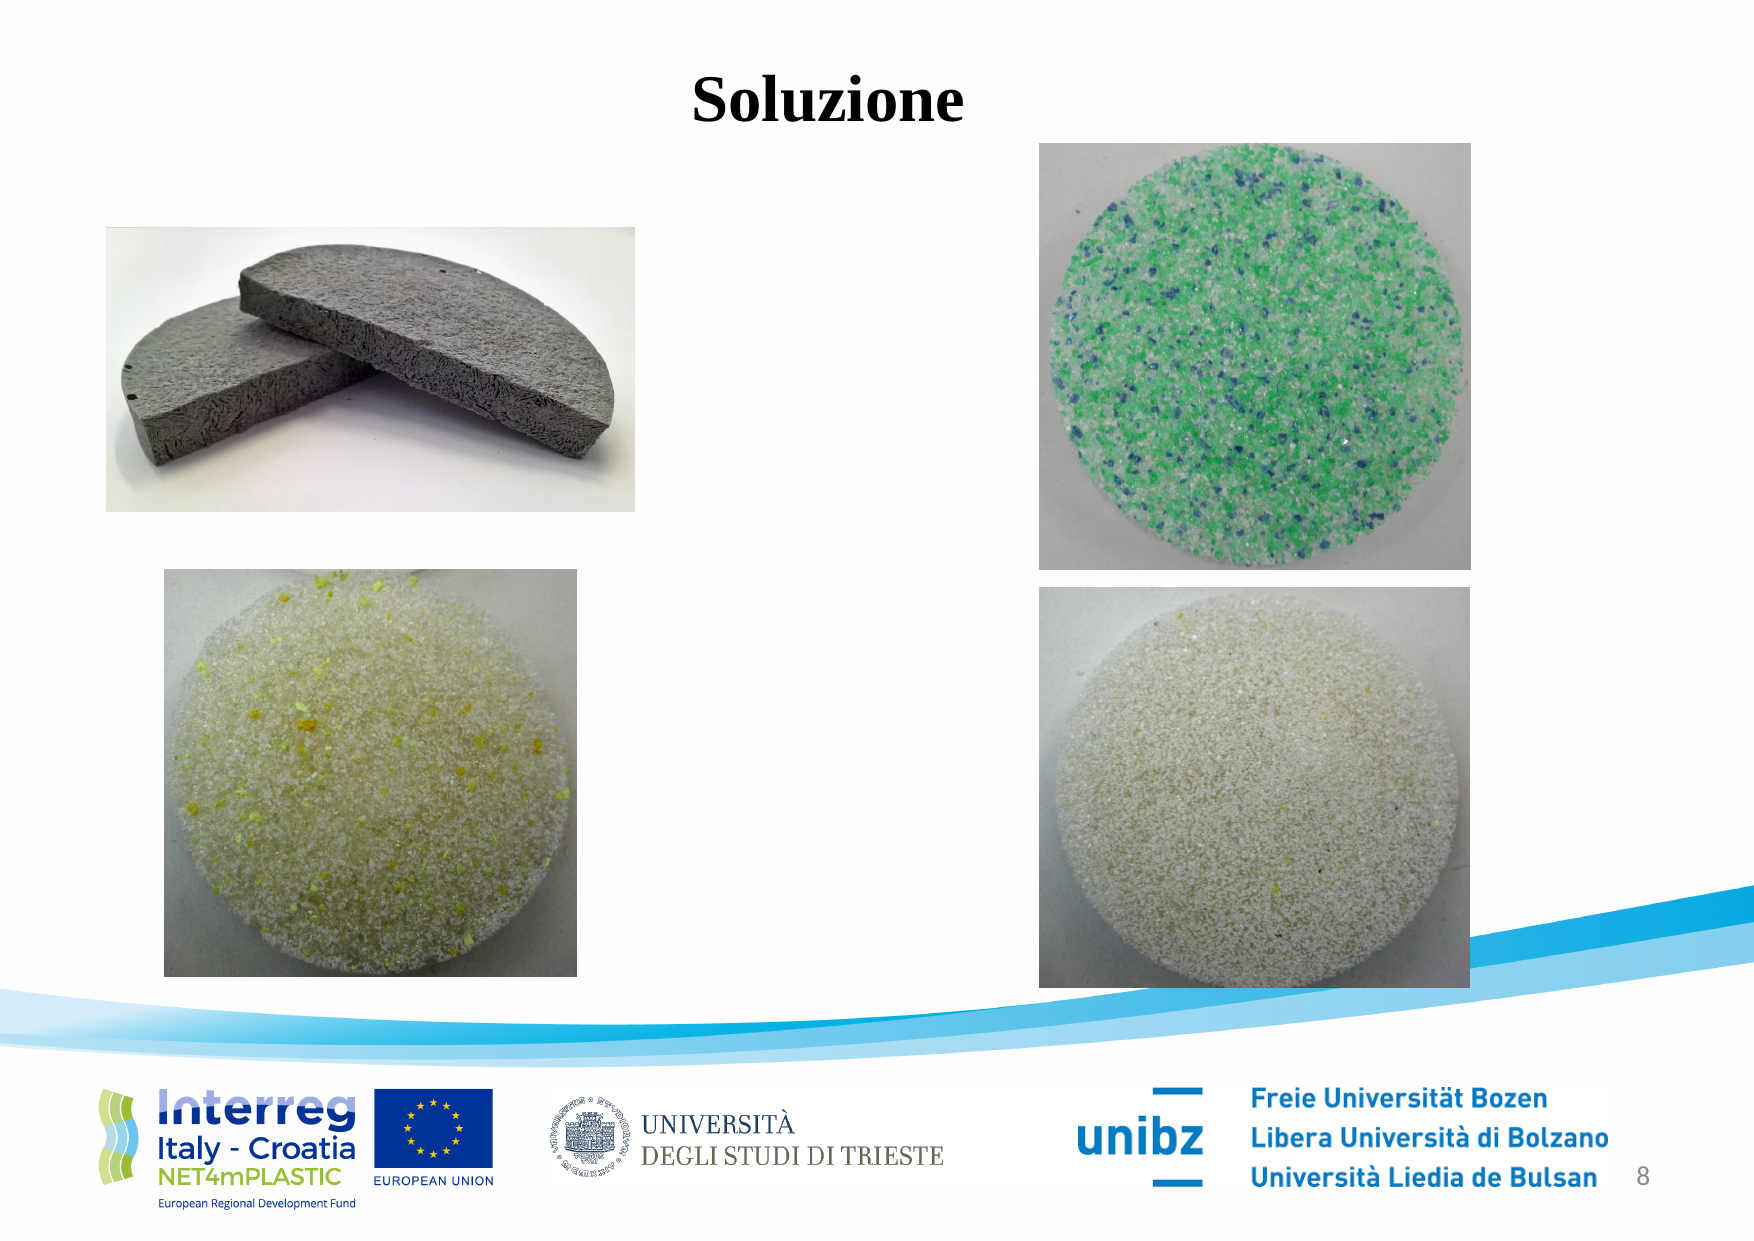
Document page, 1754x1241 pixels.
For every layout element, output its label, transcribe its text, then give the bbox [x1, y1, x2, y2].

slide_number 8 [1607, 1141, 1666, 1208]
text_box [549, 1089, 1077, 1185]
picture [0, 0, 1754, 1241]
text_box Soluzione [49, 46, 1608, 144]
